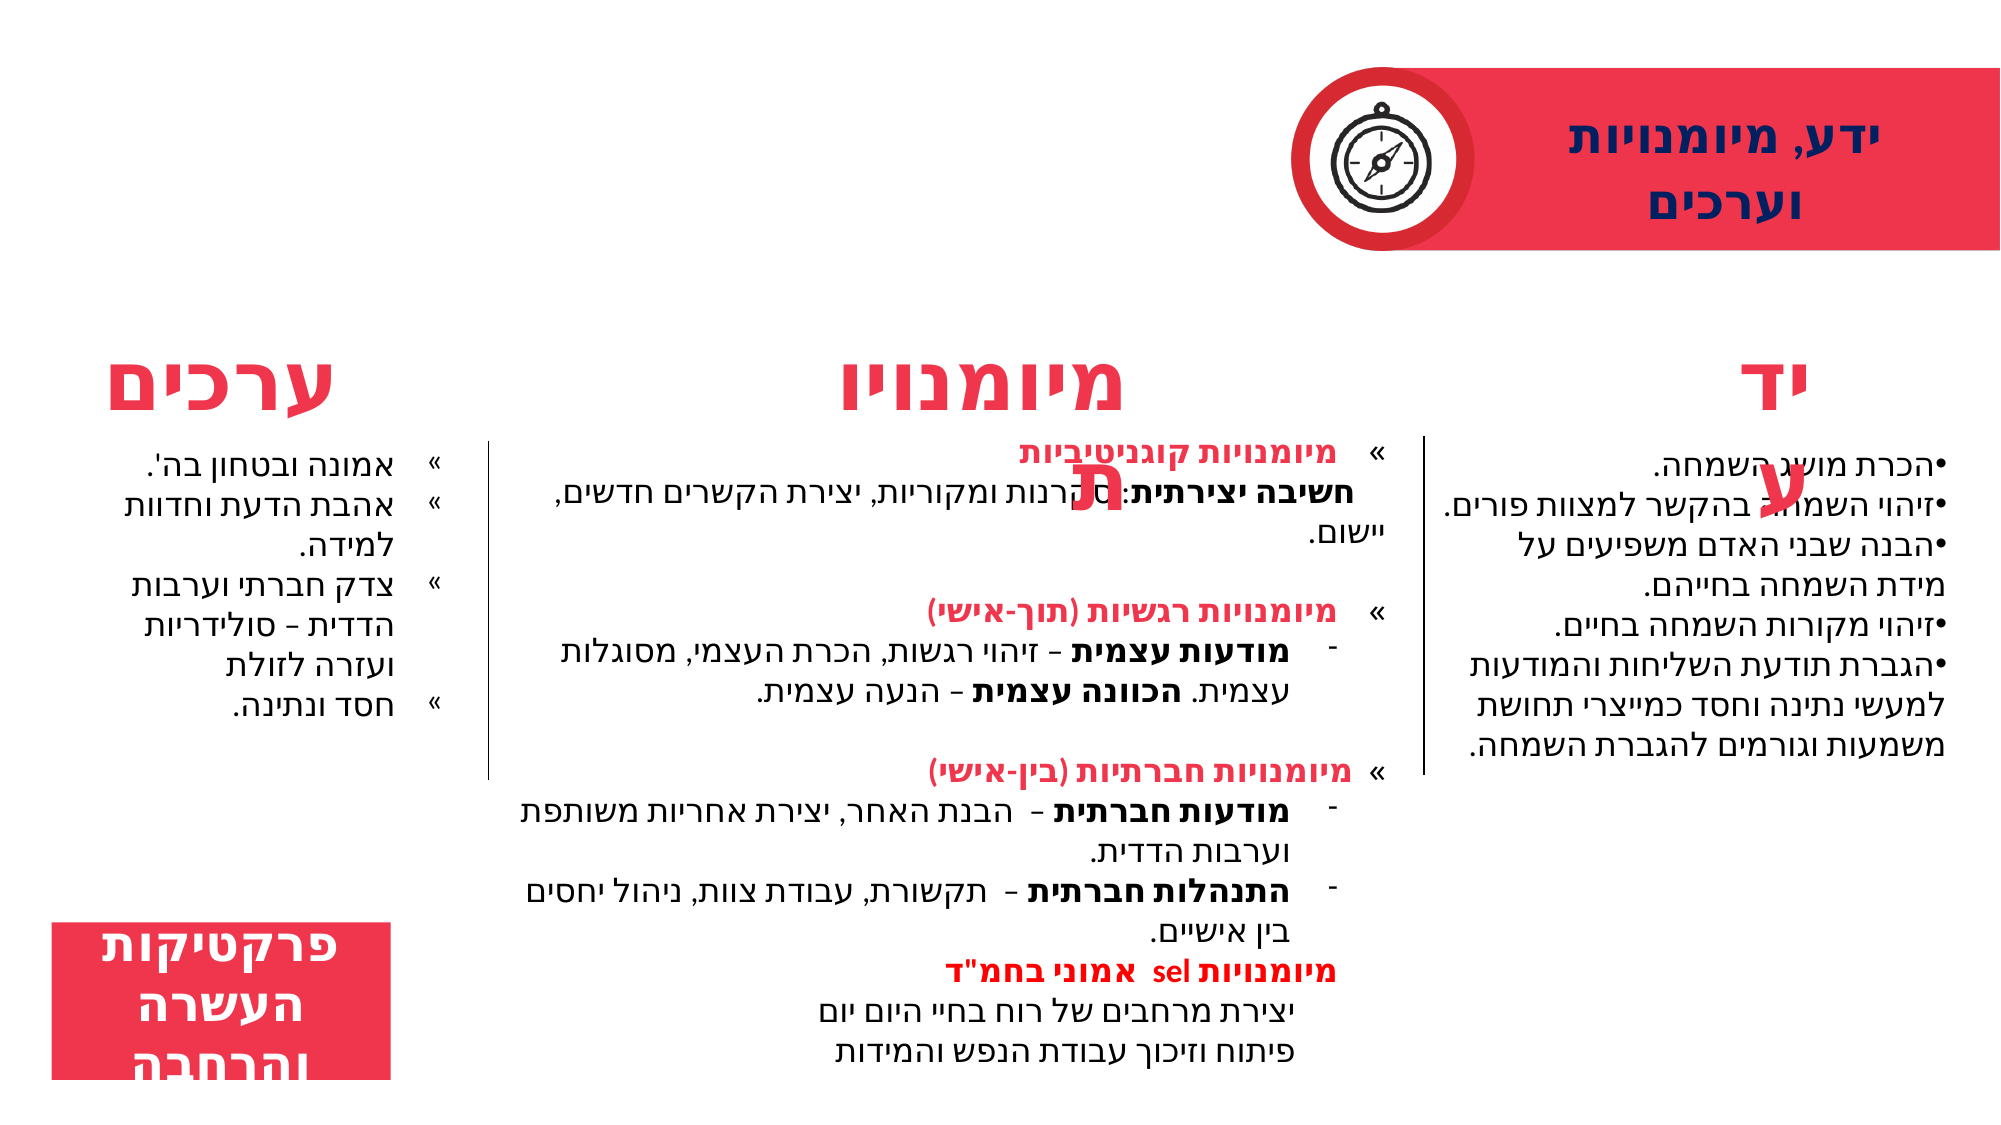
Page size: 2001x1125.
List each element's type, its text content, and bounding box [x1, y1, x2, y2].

picture [1291, 66, 2000, 251]
text_box ערכים [67, 319, 354, 435]
text_box פרקטיקות העשרה והרחבה [51, 922, 391, 1080]
text_box מיומנויות [771, 319, 1145, 535]
text_box הכרת מושג השמחה. זיהוי השמחה בהקשר למצוות פורים. הבנה שבני האדם משפיעים על מידת השמחה בחייהם. זיהוי מקורות השמחה בחיים. הגברת תודעת השליחות והמודעות למעשי נתינה וחסד כמייצרי תחושת משמעות וגורמים להגברת השמחה. [1426, 435, 1963, 806]
text_box אמונה ובטחון בה'. אהבת הדעת וחדוות למידה. צדק חברתי וערבות הדדית – סולידריות ועזרה לזולת חסד ונתינה. [51, 435, 533, 771]
text_box מיומנויות קוגניטיביות חשיבה יצירתית: סקרנות ומקוריות, יצירת הקשרים חדשים, יישום. מיומנויות רגשיות (תוך-אישי) מודעות עצמית – זיהוי רגשות, הכרת העצמי, מסוגלות עצמית. הכוונה עצמית – הנעה עצמית. מיומנויות חברתיות (בין-אישי) מודעות חברתית – הבנת האחר, יצירת אחריות משותפת וערבות הדדית. התנהלות חברתית – תקשורת, עבודת צוות, ניהול יחסים בין אישיים. מיומנויות sel אמוני בחמ"ד יצירת מרחבים של רוח בחיי היום יום פיתוח וזיכוך עבודת הנפש והמידות [488, 422, 1401, 1125]
text_box ידע [1674, 319, 1828, 535]
